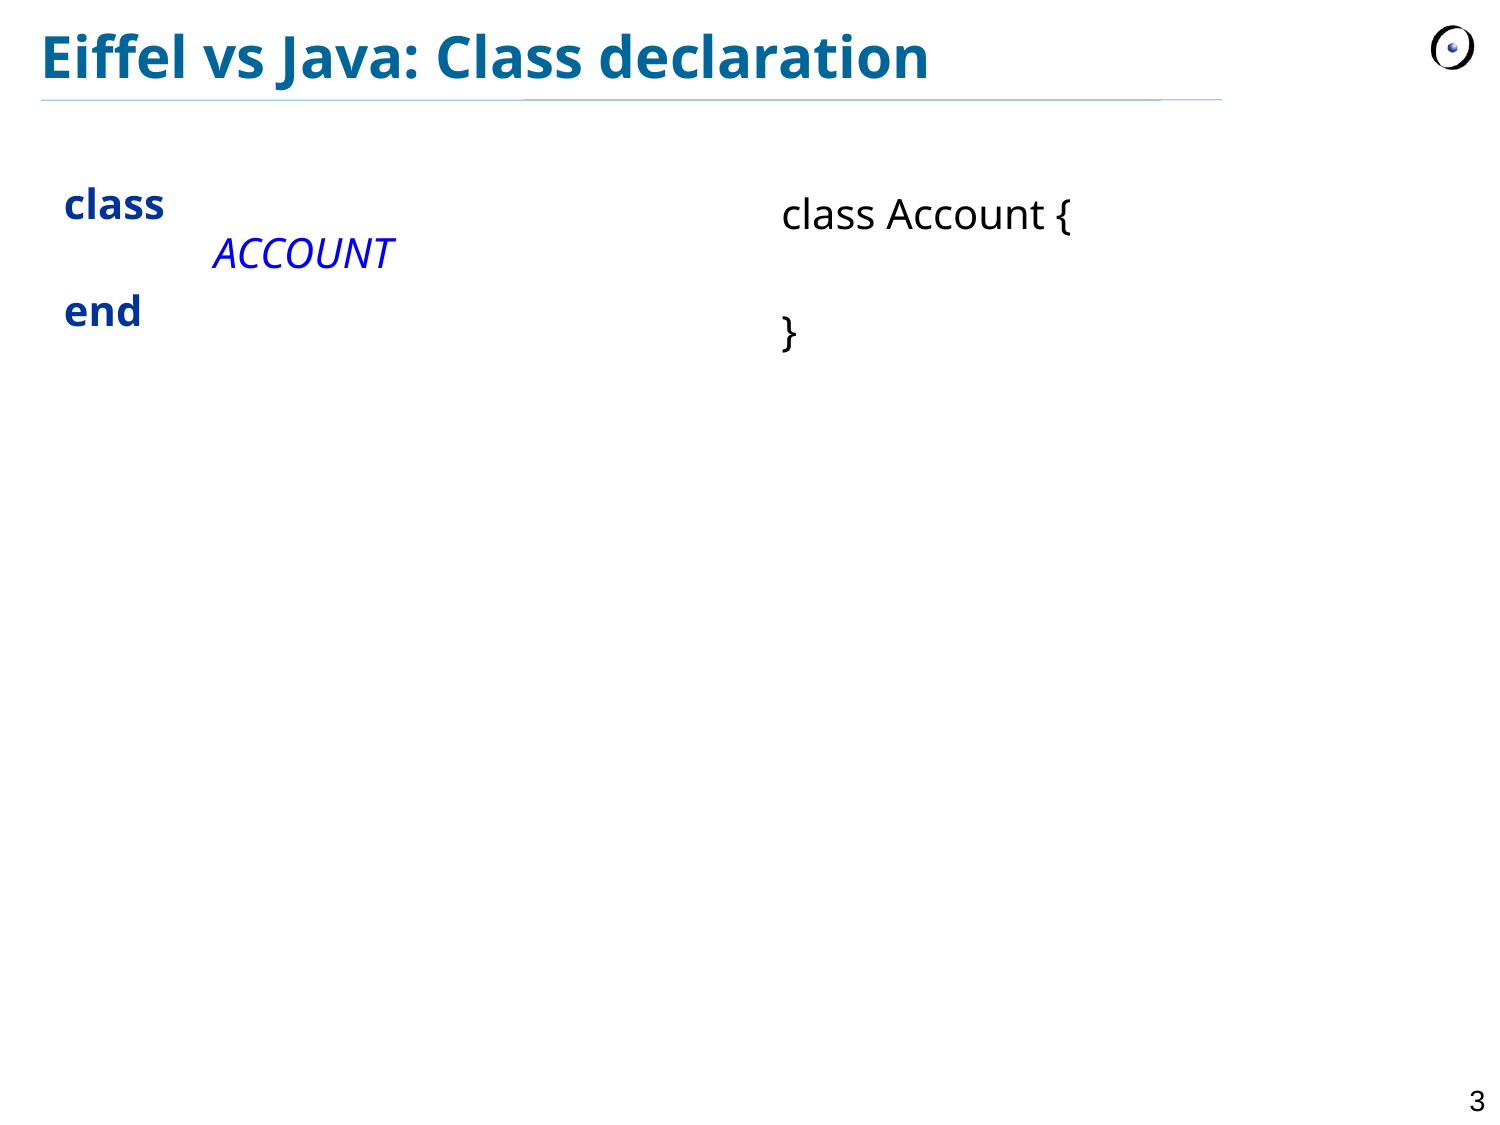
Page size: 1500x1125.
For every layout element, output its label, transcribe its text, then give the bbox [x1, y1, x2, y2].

title Eiffel vs Java: Class declaration [40, 18, 1373, 92]
picture [1429, 20, 1476, 72]
list class Account { } [766, 180, 1460, 1071]
list class ACCOUNT end [48, 180, 742, 1071]
